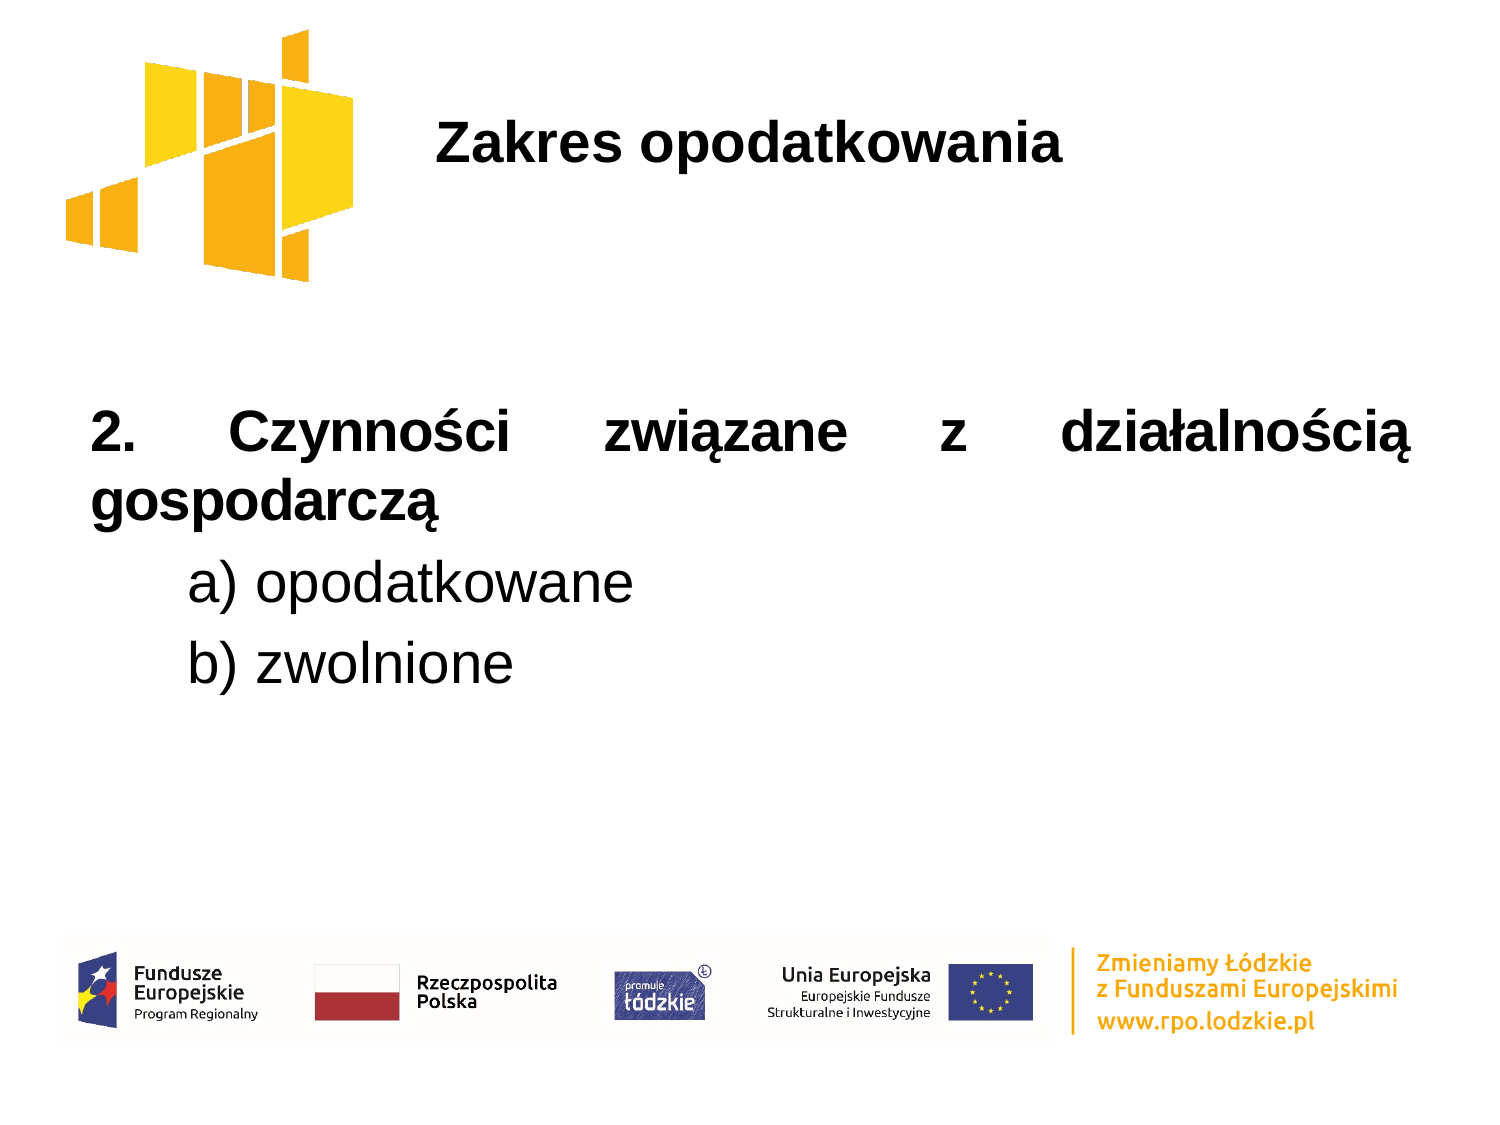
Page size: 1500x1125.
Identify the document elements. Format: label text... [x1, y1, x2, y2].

picture [58, 869, 1400, 1112]
list 2. Czynności związane z działalnością gospodarczą a) opodatkowane b) zwolnione [75, 385, 1425, 1005]
title Zakres opodatkowania [360, 45, 1425, 233]
picture [65, 28, 354, 282]
